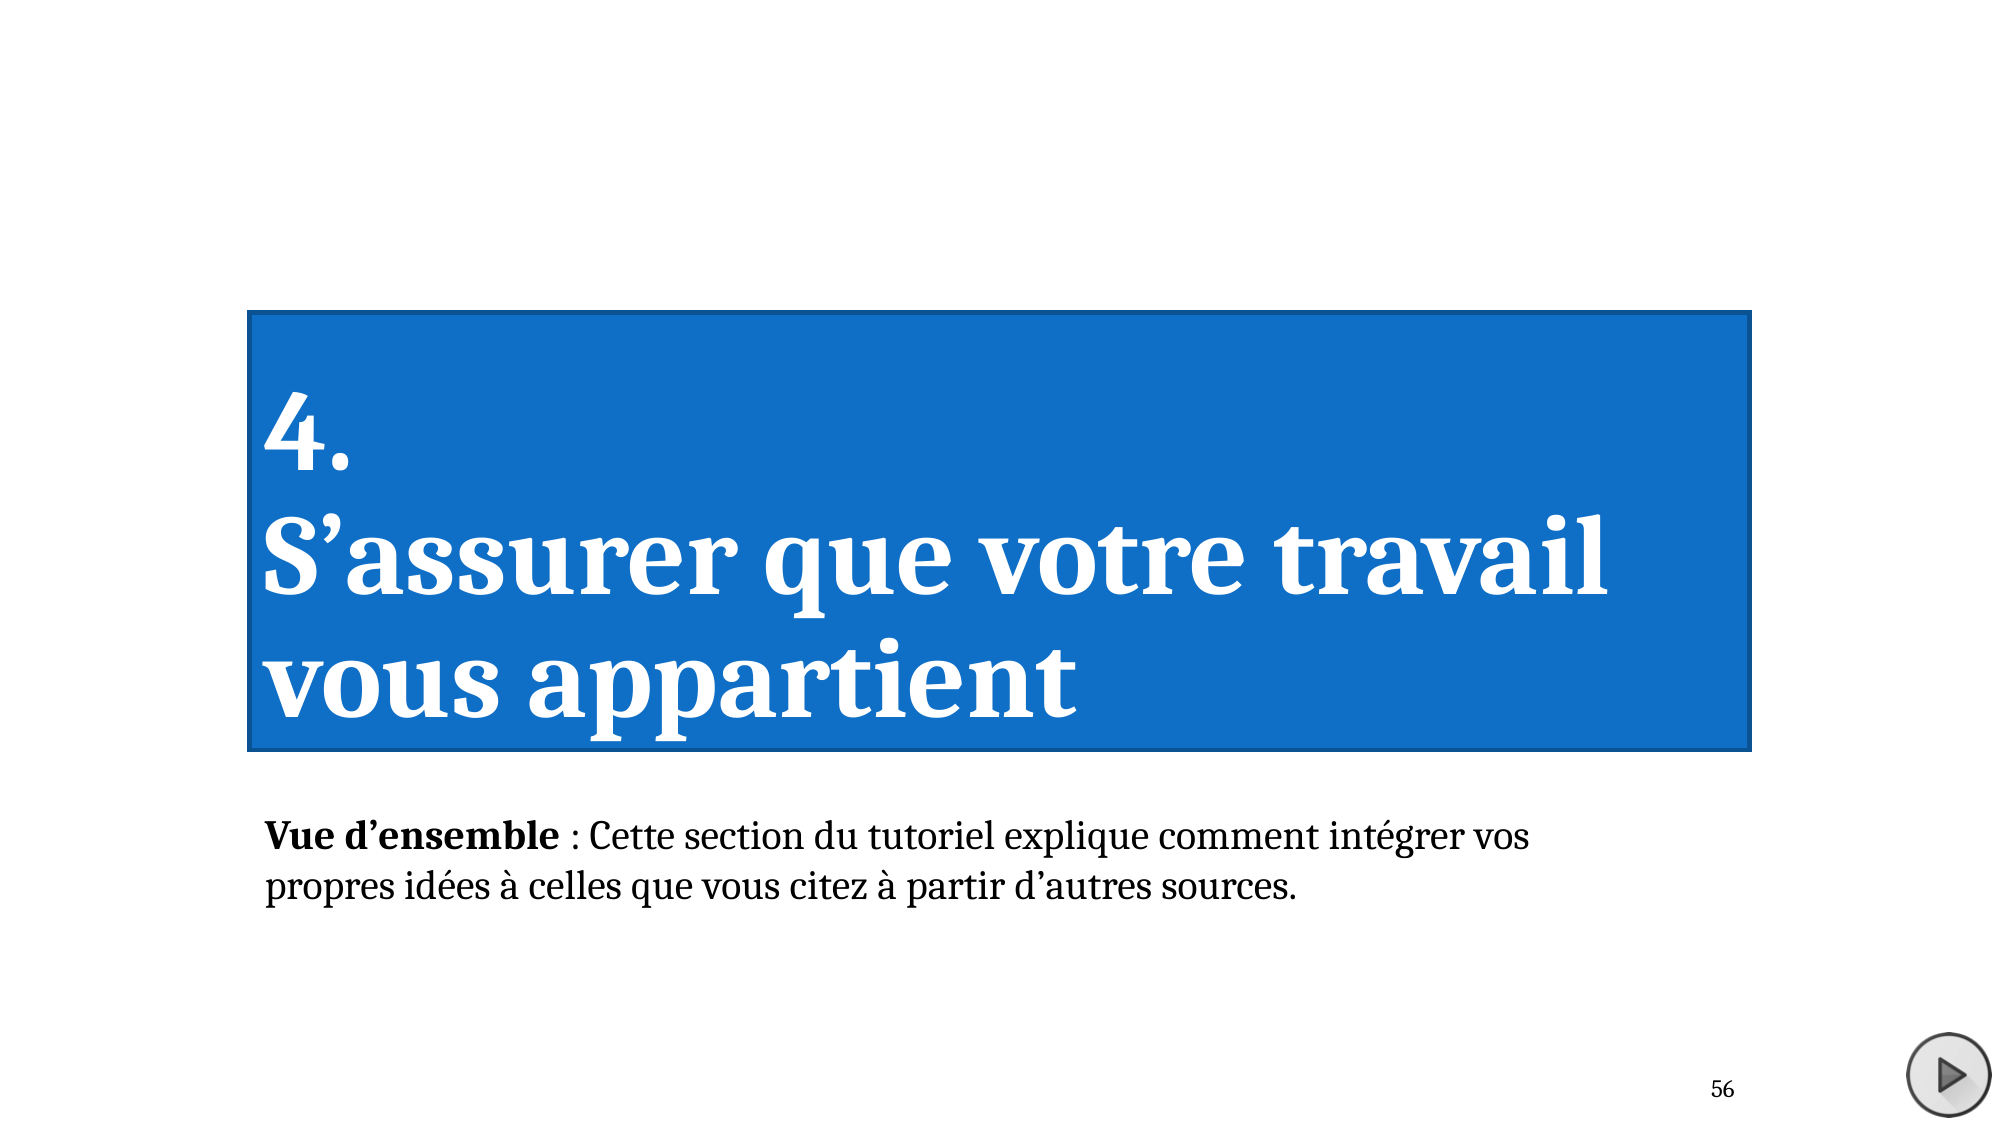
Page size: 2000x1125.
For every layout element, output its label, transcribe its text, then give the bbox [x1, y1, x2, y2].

slide_number 56 [1596, 1069, 1750, 1107]
list Vue d’ensemble : Cette section du tutoriel explique comment intégrer vos propres idées à celles que vous citez à partir d’autres sources. [249, 800, 1600, 988]
title 4. S’assurer que votre travail vous appartient [247, 310, 1752, 752]
picture [1905, 1031, 1993, 1119]
